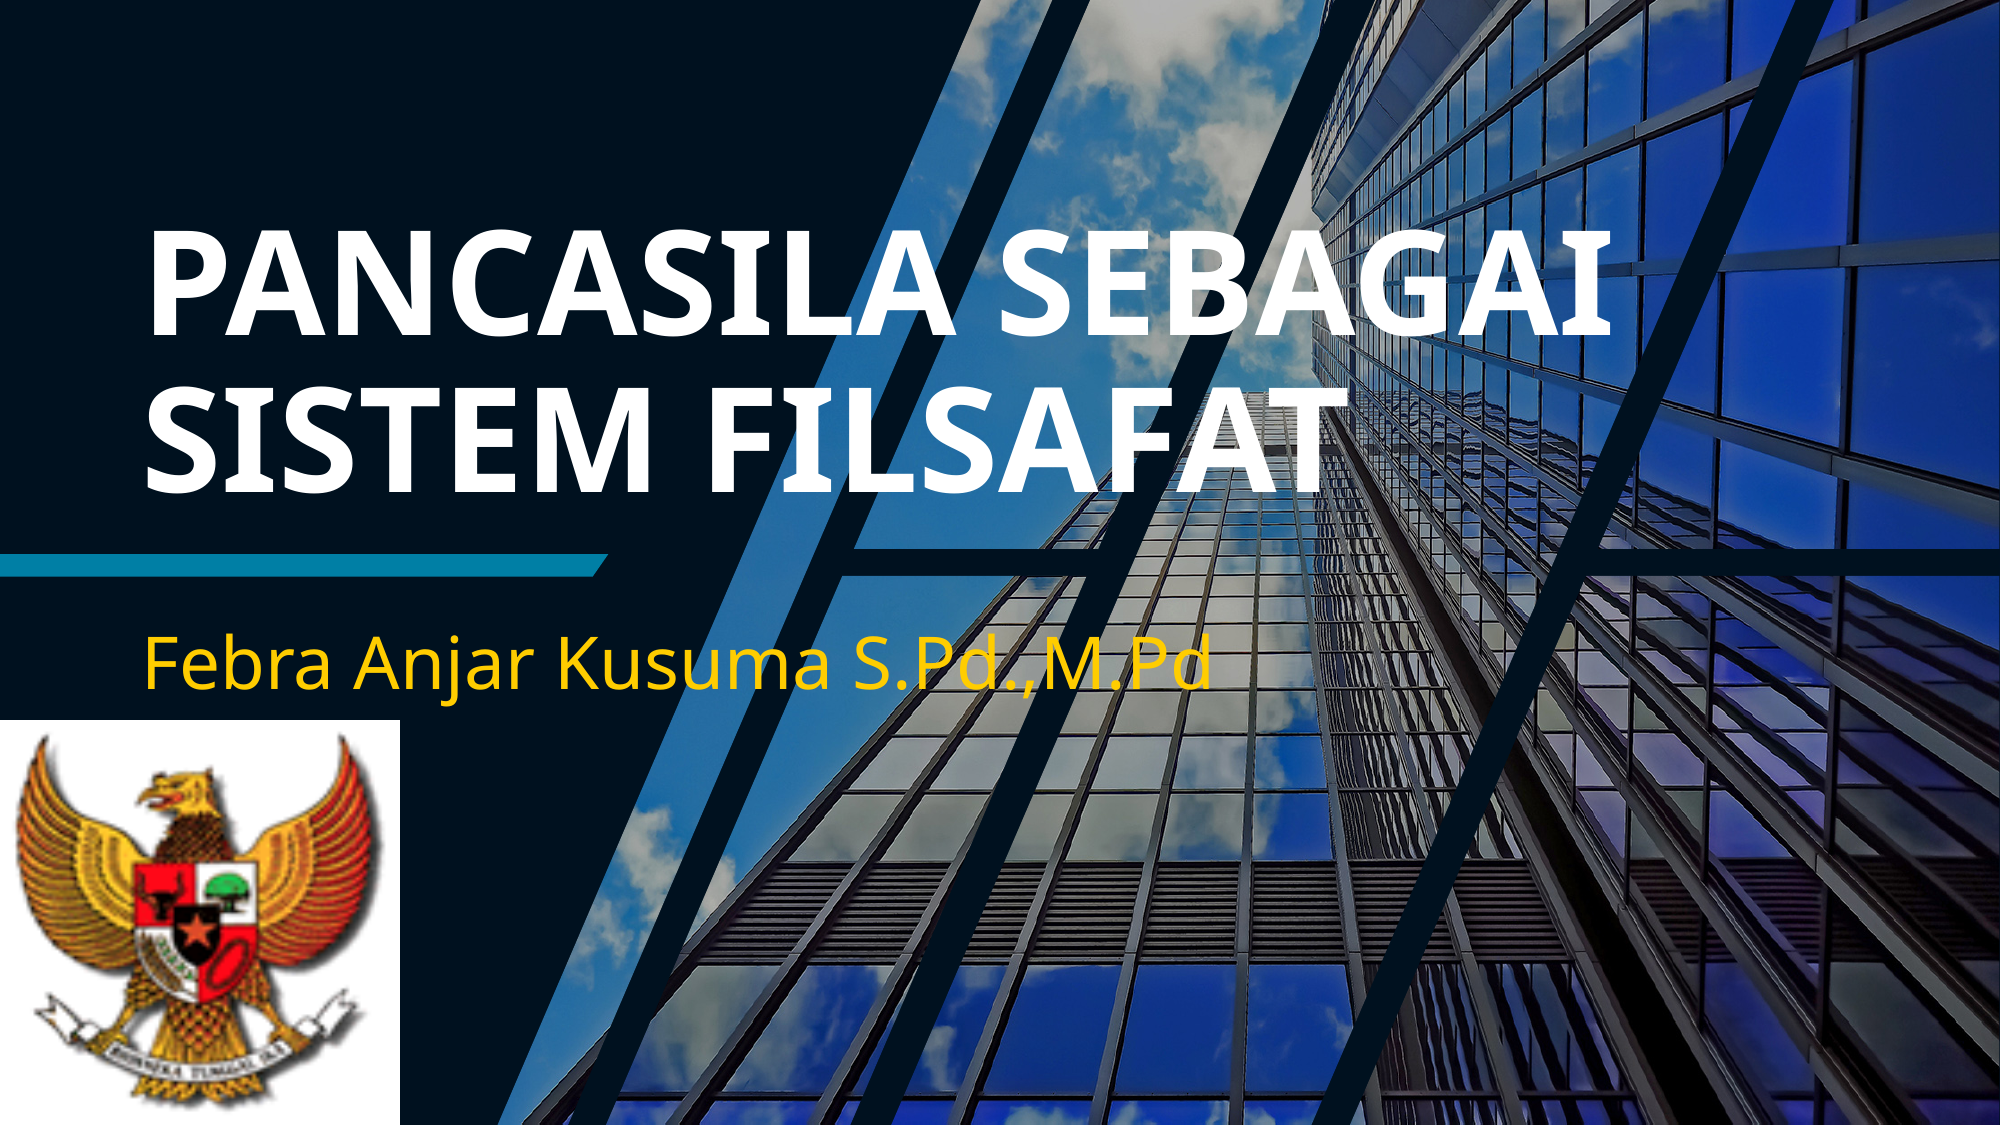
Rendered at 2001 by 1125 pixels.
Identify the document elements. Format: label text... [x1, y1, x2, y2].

picture [497, 0, 2000, 1125]
title PANCASILA SEBAGAI SISTEM FILSAFAT [126, 179, 497, 554]
picture [0, 720, 400, 1125]
list Febra Anjar Kusuma S.Pd.,M.Pd [126, 619, 497, 761]
